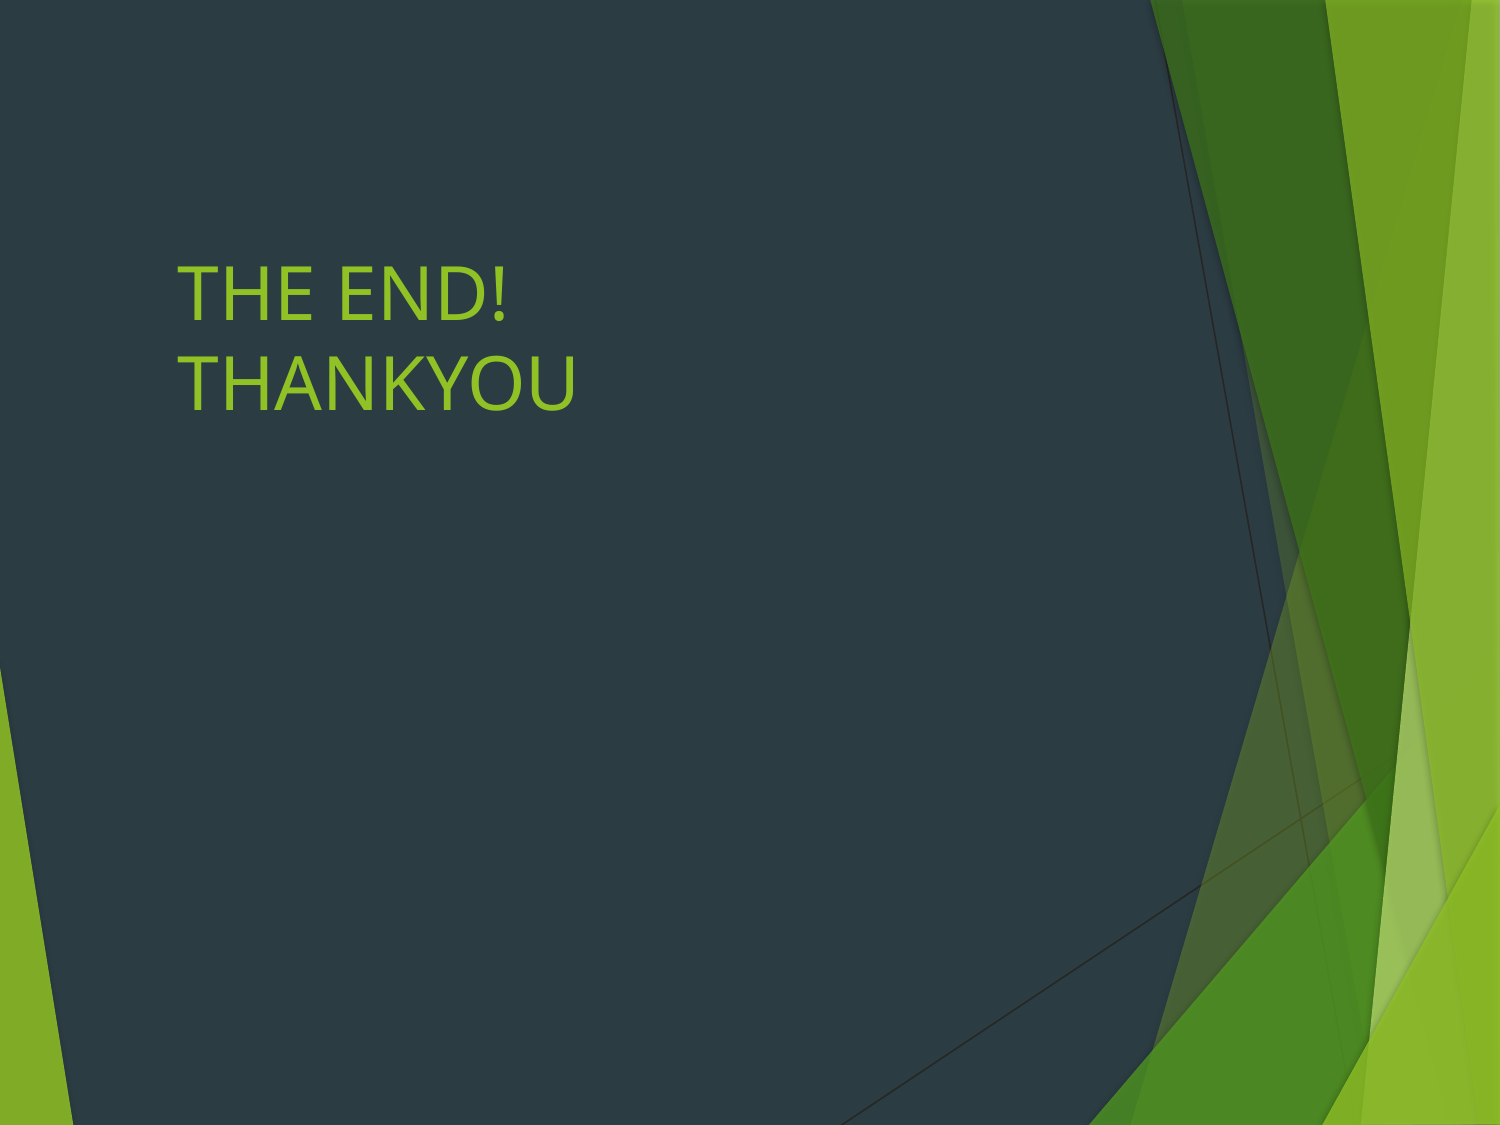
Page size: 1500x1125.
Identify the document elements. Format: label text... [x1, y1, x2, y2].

title THE END! THANKYOU [162, 237, 1388, 571]
